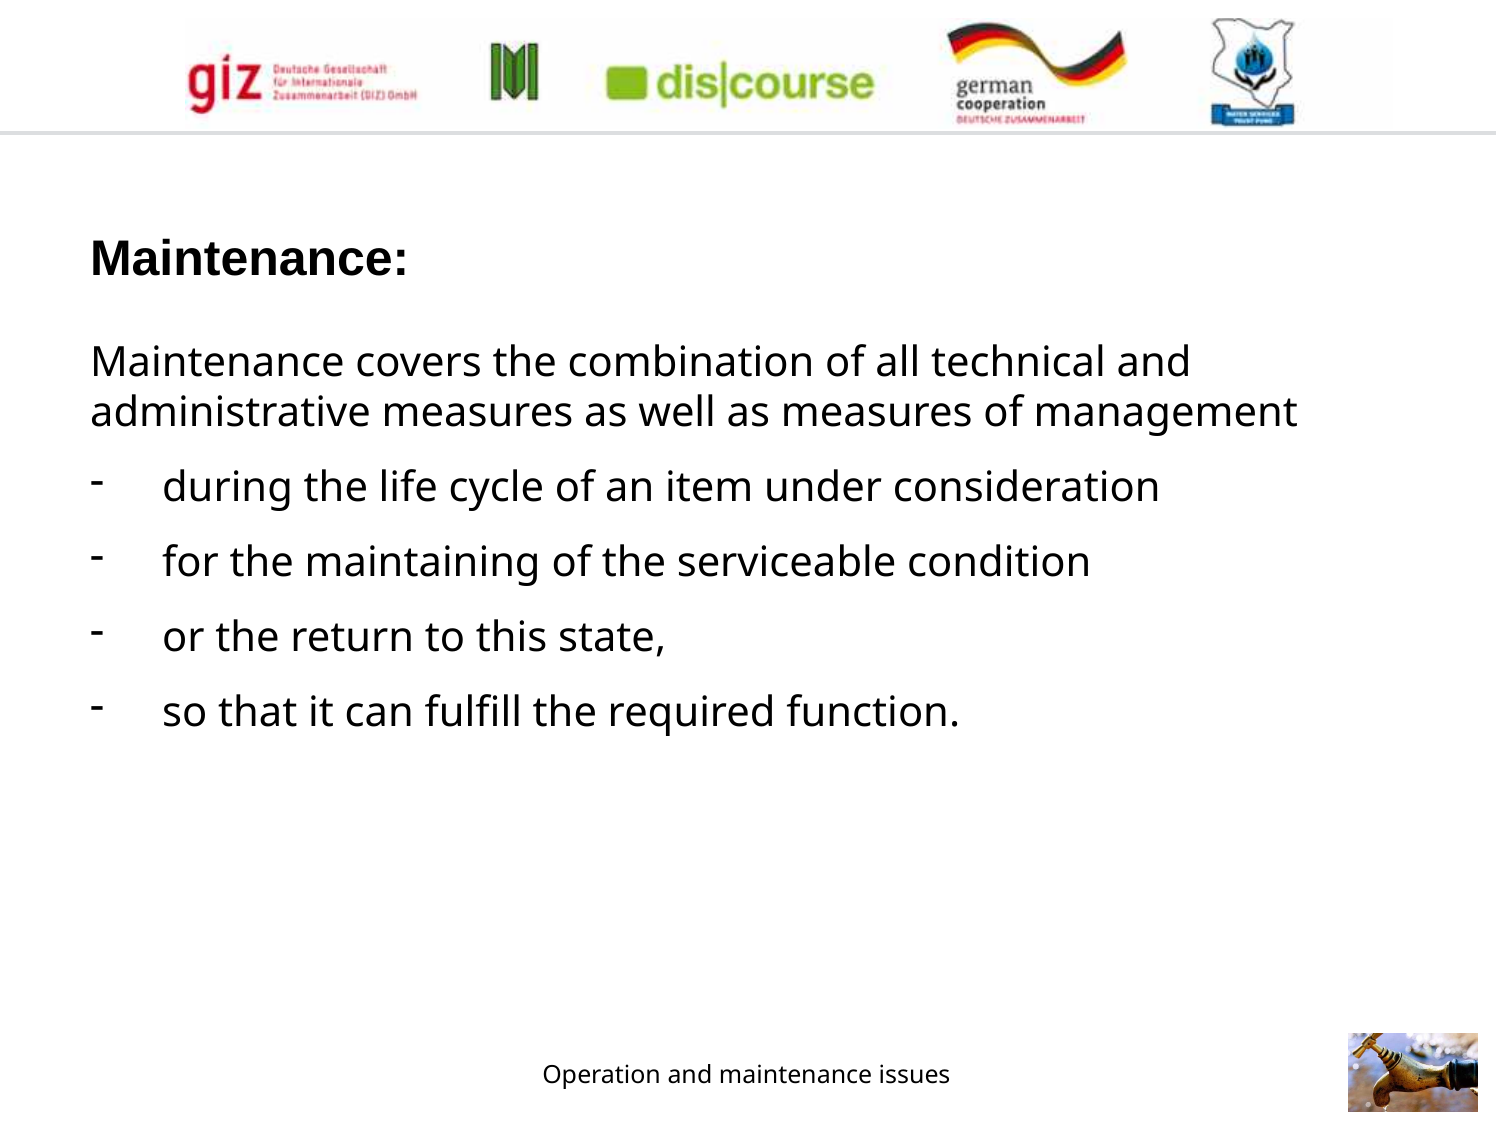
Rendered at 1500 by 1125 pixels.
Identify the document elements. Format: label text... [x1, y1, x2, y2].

picture [185, 18, 1393, 129]
picture [1348, 1033, 1478, 1112]
list Maintenance: Maintenance covers the combination of all technical and administrative measures as well as measures of management during the life cycle of an item under consideration for the maintaining of the serviceable condition or the return to this state, so that it can fulfill the required function. [75, 217, 1425, 1005]
